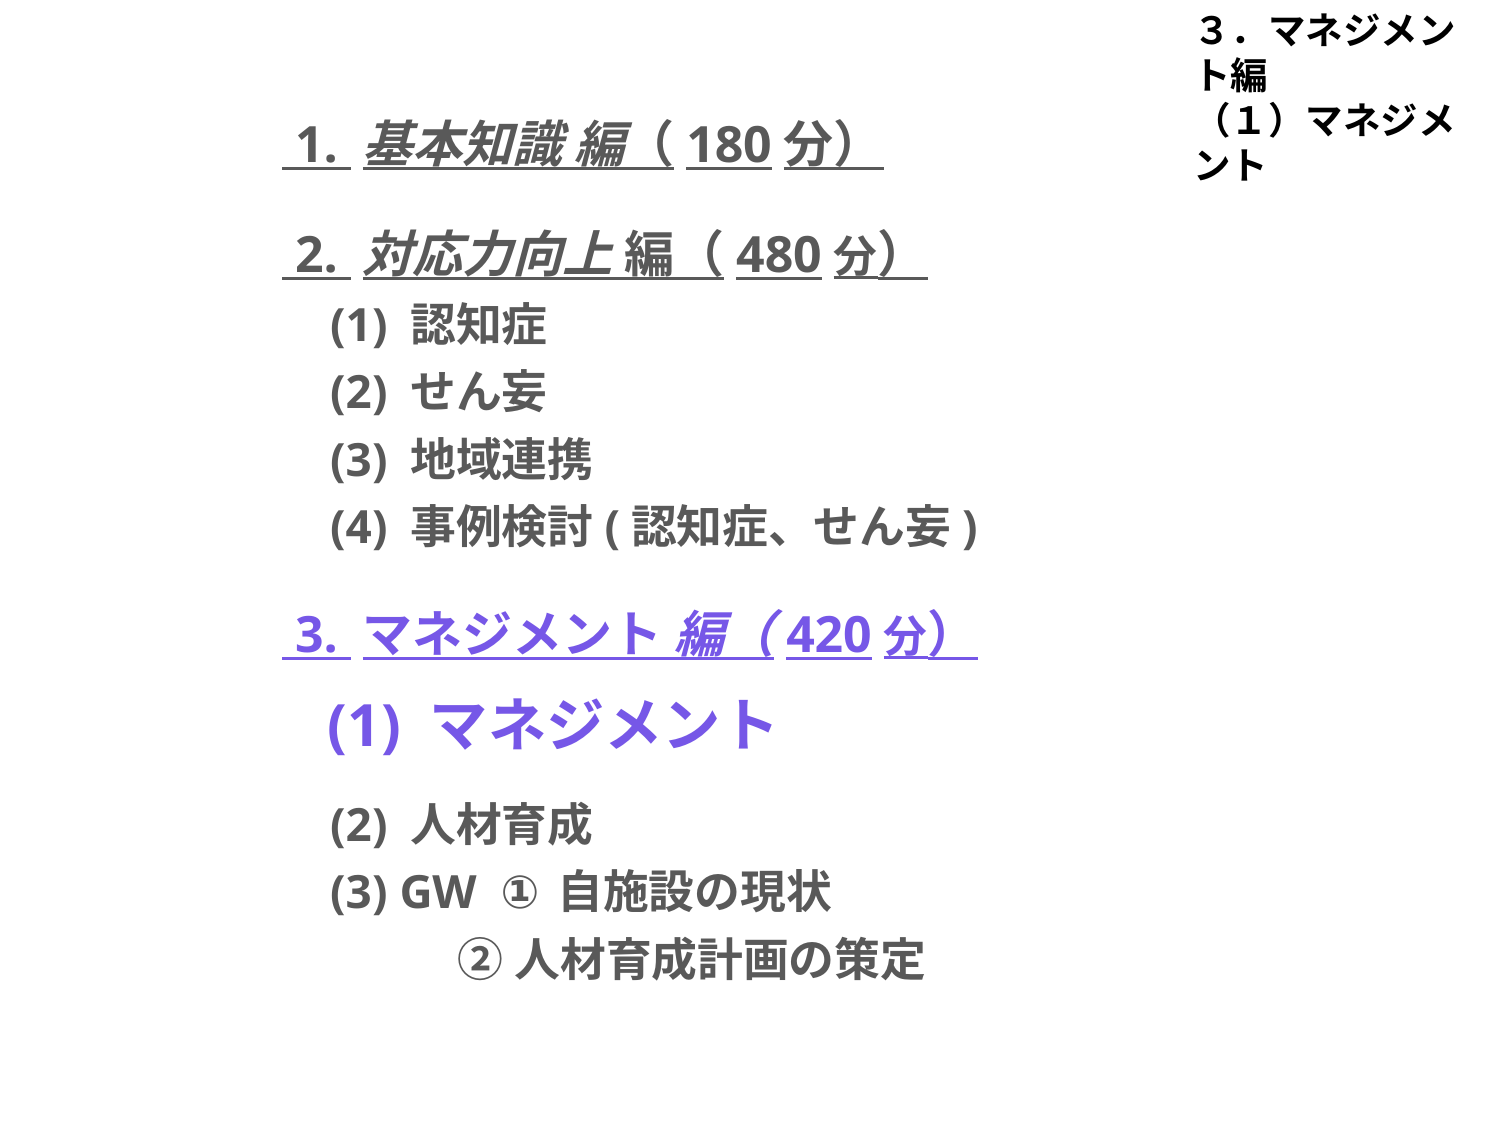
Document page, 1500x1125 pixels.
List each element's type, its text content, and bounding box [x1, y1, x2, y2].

text_box 1. 基本知識 編（180分） 2. 対応力向上 編（480分） (1) 認知症 (2) せん妄 (3) 地域連携 (4) 事例検討(認知症、せん妄) 3. マネジメント 編（420分） (1) マネジメント (2) 人材育成 (3) GW ①自施設の現状 ②人材育成計画の策定 [268, 106, 1370, 993]
text_box ３．マネジメント編 （１）マネジメント [1178, 0, 1500, 195]
